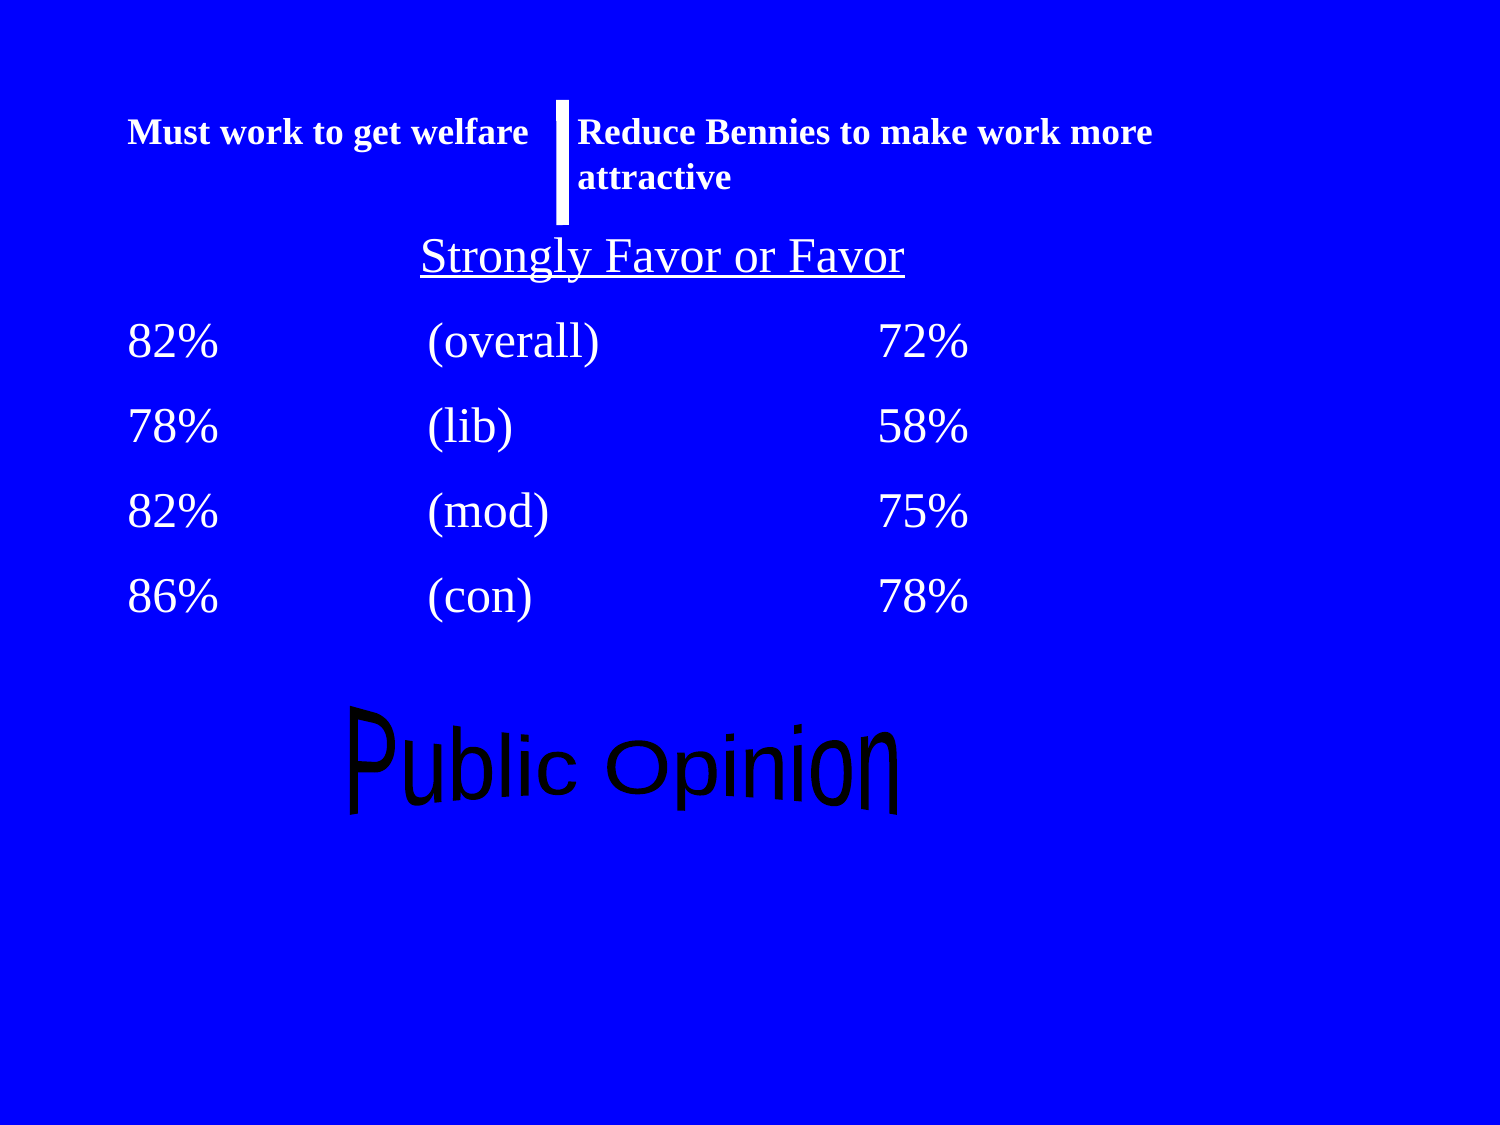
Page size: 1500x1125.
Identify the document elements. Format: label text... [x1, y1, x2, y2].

text_box Must work to get welfare Reduce Bennies to make work more attractive Strongly Favor or Favor 82% (overall) 72% 78% (lib) 58% 82% (mod) 75% 86% (con) 78% [112, 99, 1213, 800]
list [112, 324, 1388, 1001]
